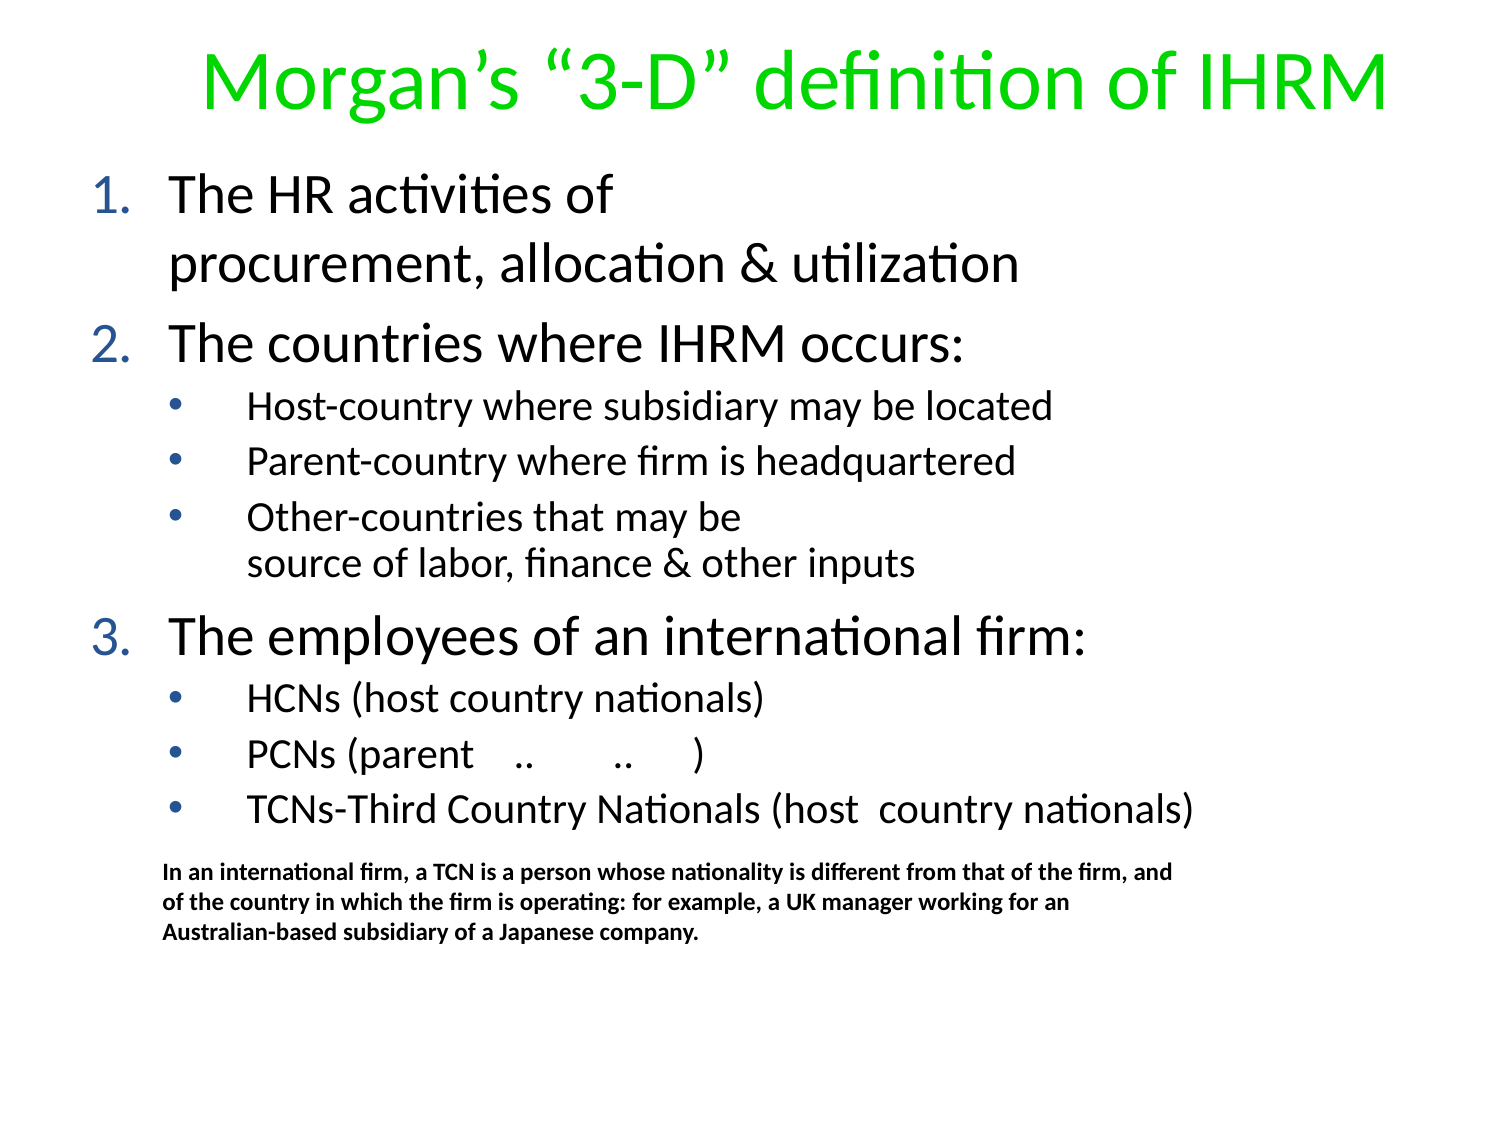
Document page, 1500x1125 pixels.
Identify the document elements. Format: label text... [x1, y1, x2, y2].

list The HR activities of procurement, allocation & utilization The countries where IHRM occurs: Host-country where subsidiary may be located Parent-country where firm is headquartered Other-countries that may be source of labor, finance & other inputs The employees of an international firm: HCNs (host country nationals) PCNs (parent .. .. ) TCNs-Third Country Nationals (host country nationals) [75, 149, 1446, 846]
title Morgan’s “3-D” definition of IHRM [75, 1, 1500, 149]
text_box In an international firm, a TCN is a person whose nationality is different from that of the firm, and of the country in which the firm is operating: for example, a UK manager working for an Australian-based subsidiary of a Japanese company. [147, 848, 1199, 953]
